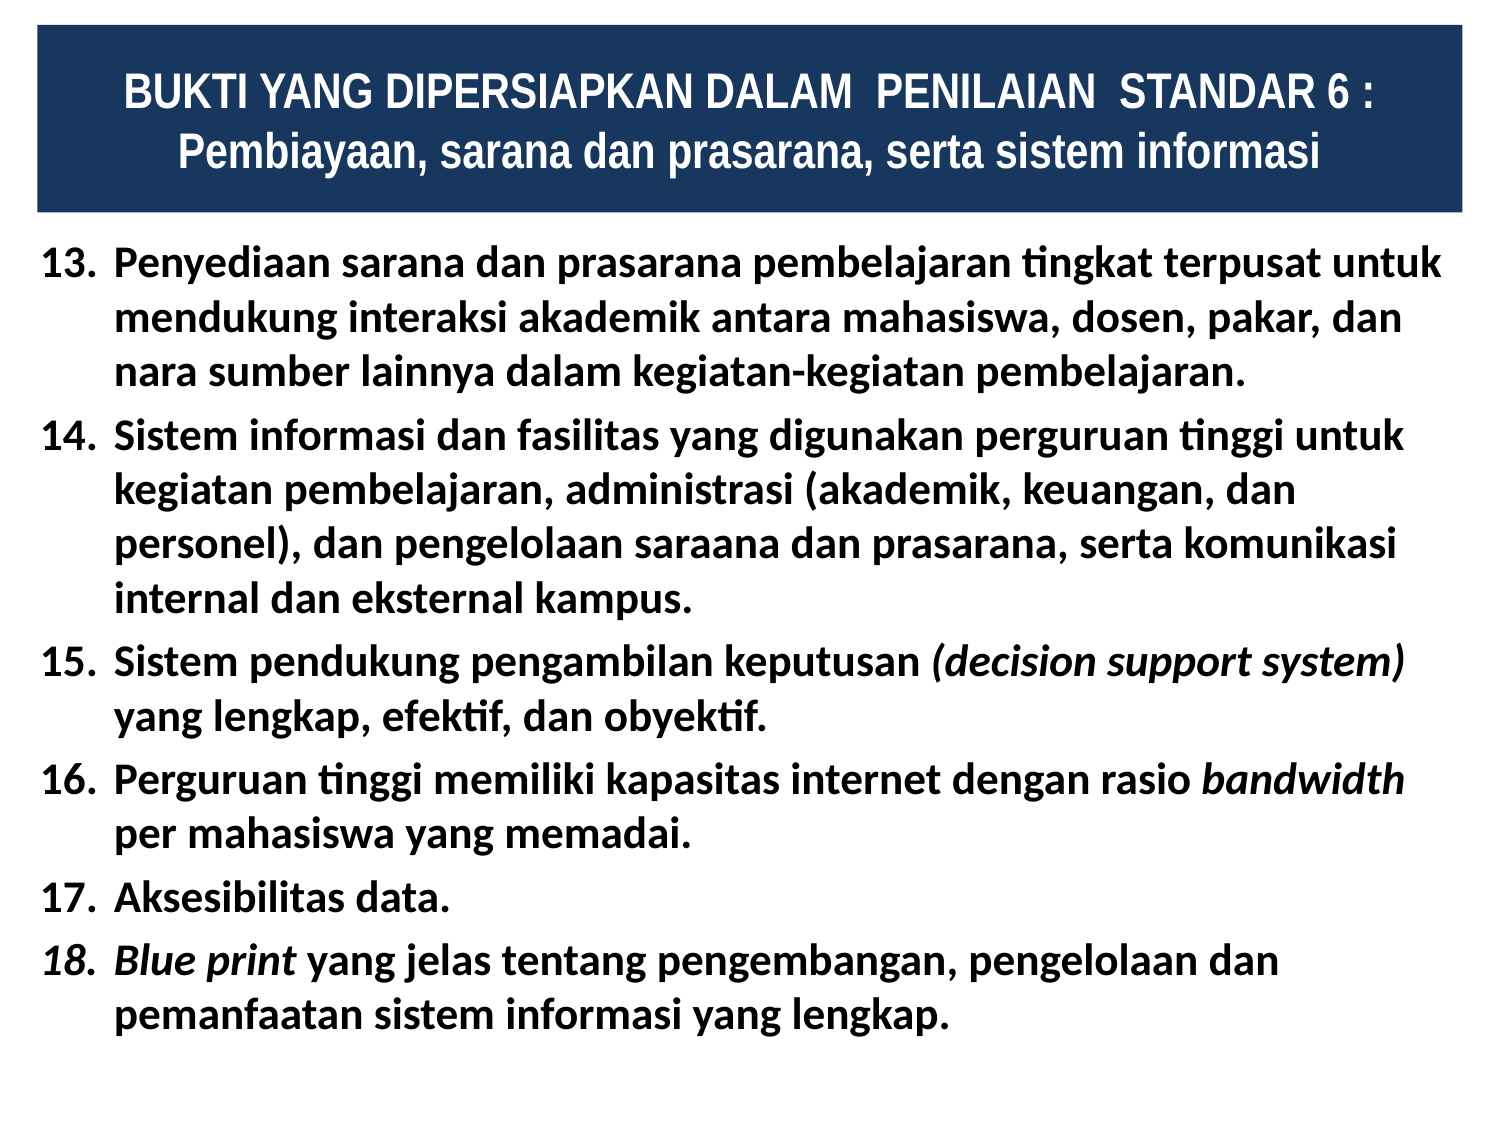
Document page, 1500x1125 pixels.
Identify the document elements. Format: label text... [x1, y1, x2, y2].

text_box BUKTI YANG DIPERSIAPKAN DALAM PENILAIAN STANDAR 6 : Pembiayaan, sarana dan prasarana, serta sistem informasi [37, 24, 1463, 213]
list Penyediaan sarana dan prasarana pembelajaran tingkat terpusat untuk mendukung interaksi akademik antara mahasiswa, dosen, pakar, dan nara sumber lainnya dalam kegiatan-kegiatan pembelajaran. Sistem informasi dan fasilitas yang digunakan perguruan tinggi untuk kegiatan pembelajaran, administrasi (akademik, keuangan, dan personel), dan pengelolaan saraana dan prasarana, serta komunikasi internal dan eksternal kampus. Sistem pendukung pengambilan keputusan (decision support system) yang lengkap, efektif, dan obyektif. Perguruan tinggi memiliki kapasitas internet dengan rasio bandwidth per mahasiswa yang memadai. Aksesibilitas data. Blue print yang jelas tentang pengembangan, pengelolaan dan pemanfaatan sistem informasi yang lengkap. [24, 224, 1463, 1088]
